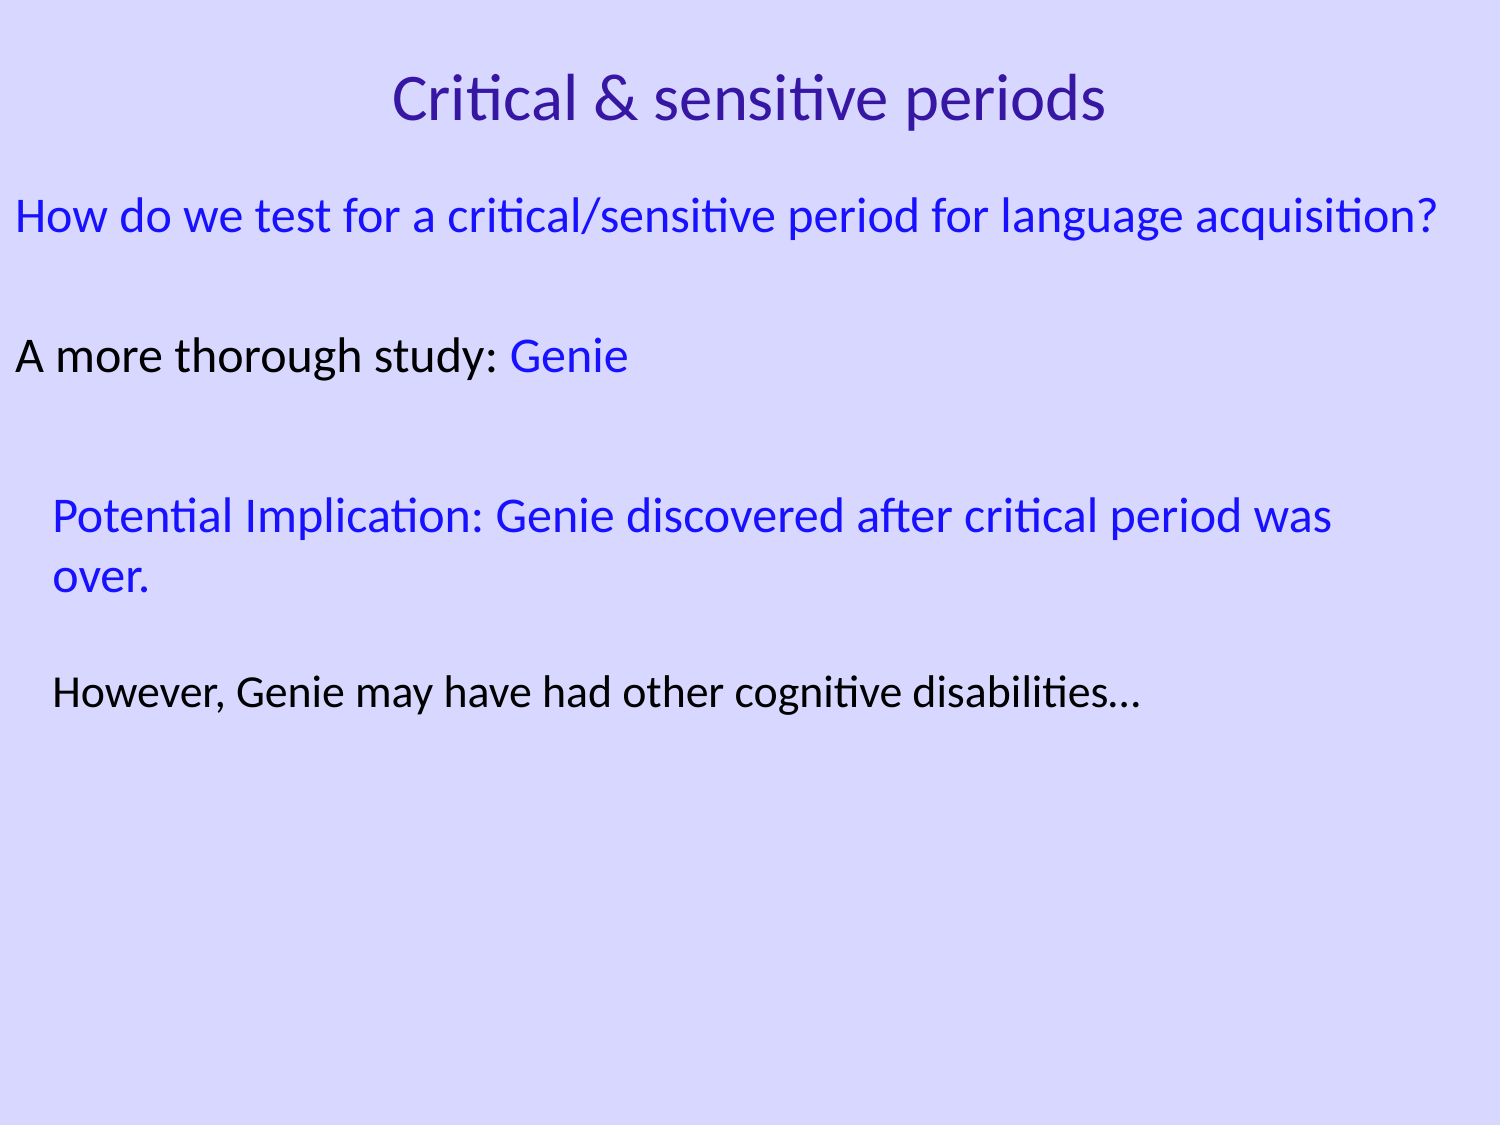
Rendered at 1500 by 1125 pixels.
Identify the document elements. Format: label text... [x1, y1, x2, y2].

title Critical & sensitive periods [0, 0, 1500, 174]
text_box However, Genie may have had other cognitive disabilities… [37, 649, 1450, 725]
text_box Potential Implication: Genie discovered after critical period was over. [37, 474, 1438, 610]
list How do we test for a critical/sensitive period for language acquisition? A more thorough study: Genie [0, 174, 1500, 1125]
